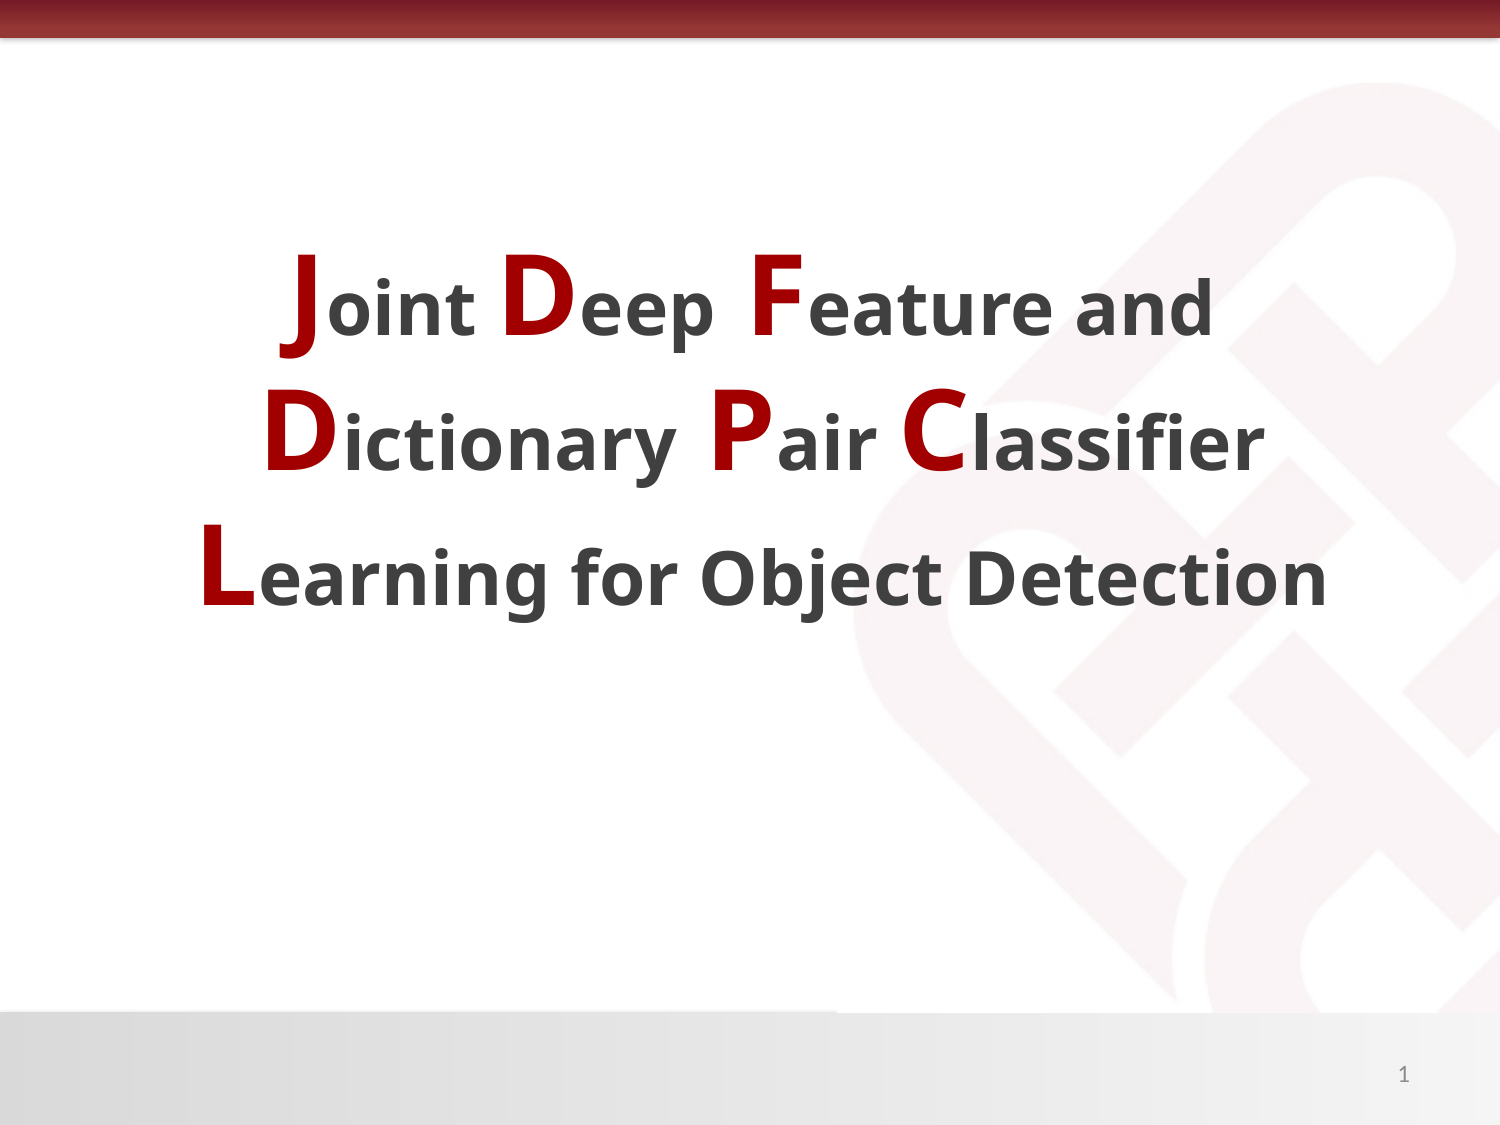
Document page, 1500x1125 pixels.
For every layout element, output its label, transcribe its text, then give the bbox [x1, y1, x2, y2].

slide_number 1 [1074, 1042, 1425, 1103]
title Joint Deep Feature and Dictionary Pair Classifier Learning for Object Detection [75, 349, 832, 591]
picture [837, 65, 1500, 1013]
